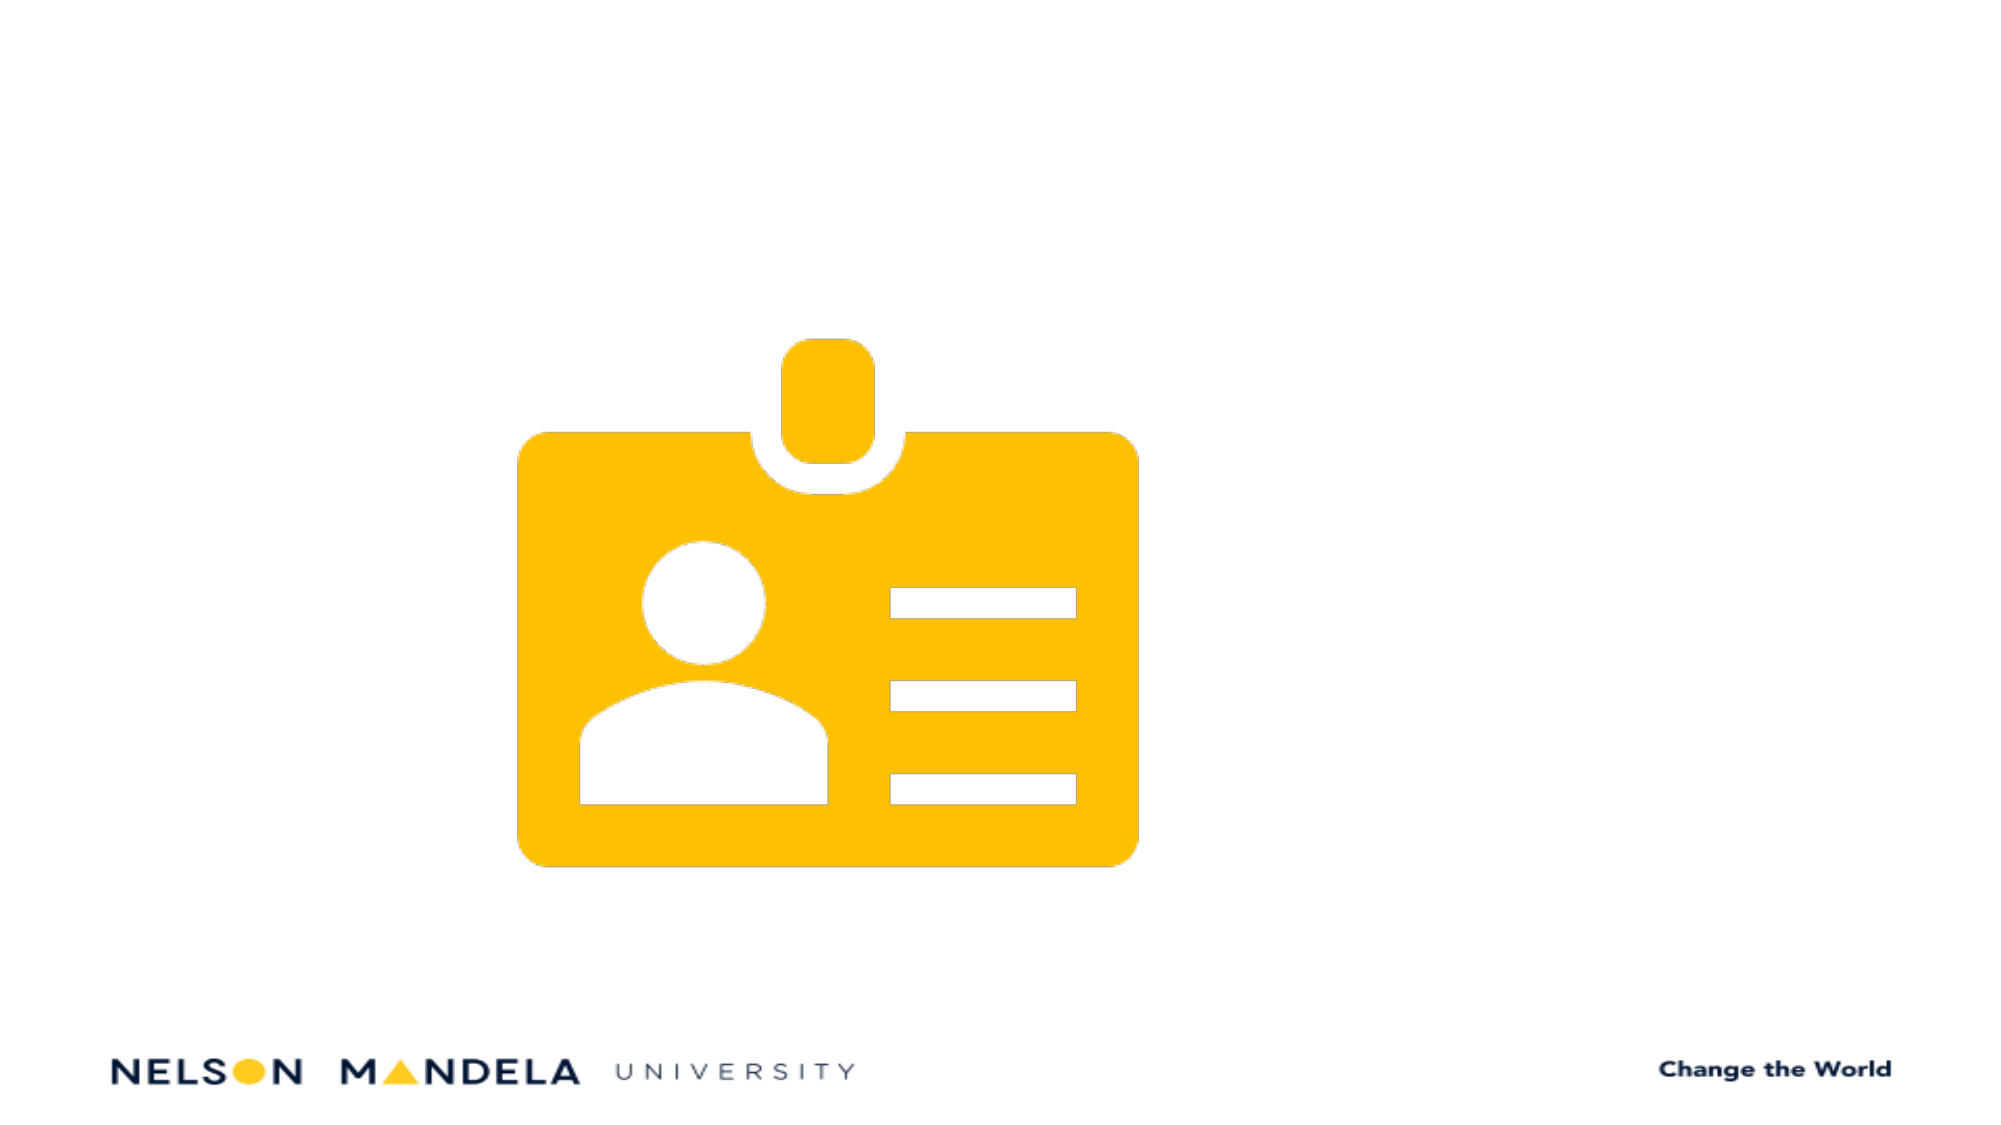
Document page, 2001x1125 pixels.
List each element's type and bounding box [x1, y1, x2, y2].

picture [456, 231, 1201, 977]
